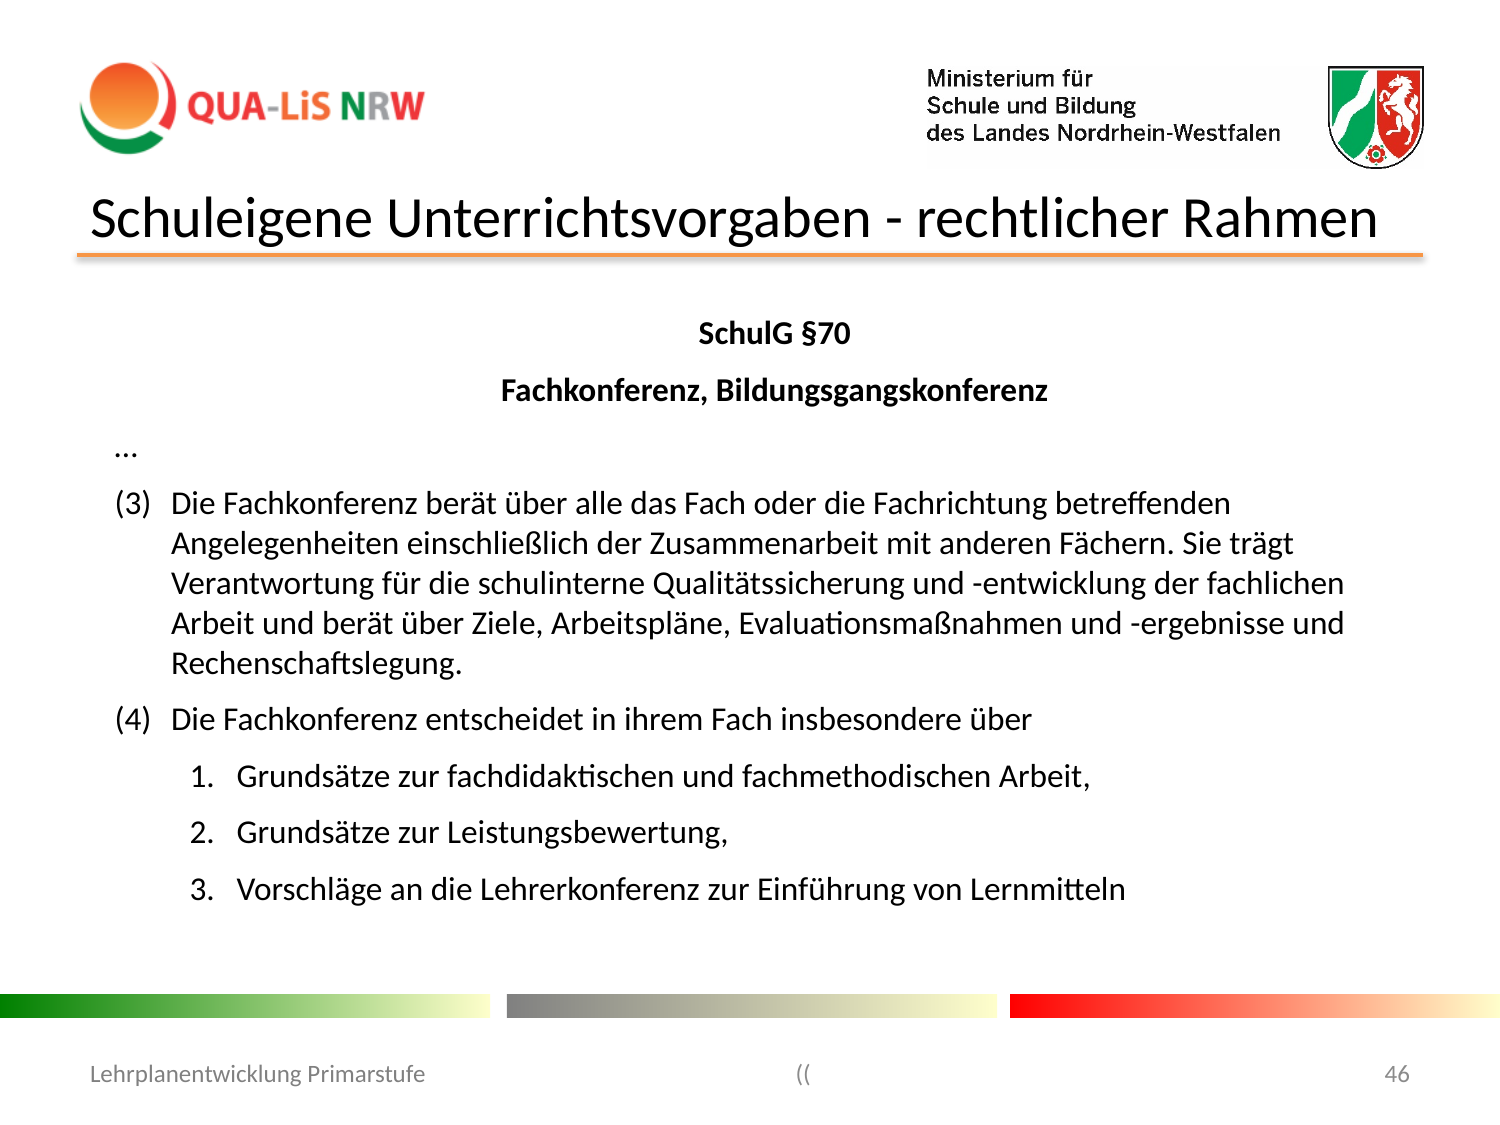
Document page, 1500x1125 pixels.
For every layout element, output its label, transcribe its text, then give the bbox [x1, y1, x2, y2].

picture [927, 66, 1424, 169]
text_box SchulG §70 Fachkonferenz, Bildungsgangskonferenz … Die Fachkonferenz berät über alle das Fach oder die Fachrichtung betreffenden Angelegenheiten einschließlich der Zusammenarbeit mit anderen Fächern. Sie trägt Verantwortung für die schulinterne Qualitätssicherung und -entwicklung der fachlichen Arbeit und berät über Ziele, Arbeitspläne, Evaluationsmaßnahmen und -ergebnisse und Rechenschaftslegung. Die Fachkonferenz entscheidet in ihrem Fach insbesondere über Grundsätze zur fachdidaktischen und fachmethodischen Arbeit, Grundsätze zur Leistungsbewertung, Vorschläge an die Lehrerkonferenz zur Einführung von Lernmitteln [99, 304, 1450, 994]
title Schuleigene Unterrichtsvorgaben - rechtlicher Rahmen [75, 184, 1425, 244]
footer (( [561, 1042, 1046, 1103]
picture [77, 55, 431, 158]
slide_number 46 [1328, 1042, 1425, 1103]
slide_number Lehrplanentwicklung Primarstufe [75, 1042, 538, 1103]
